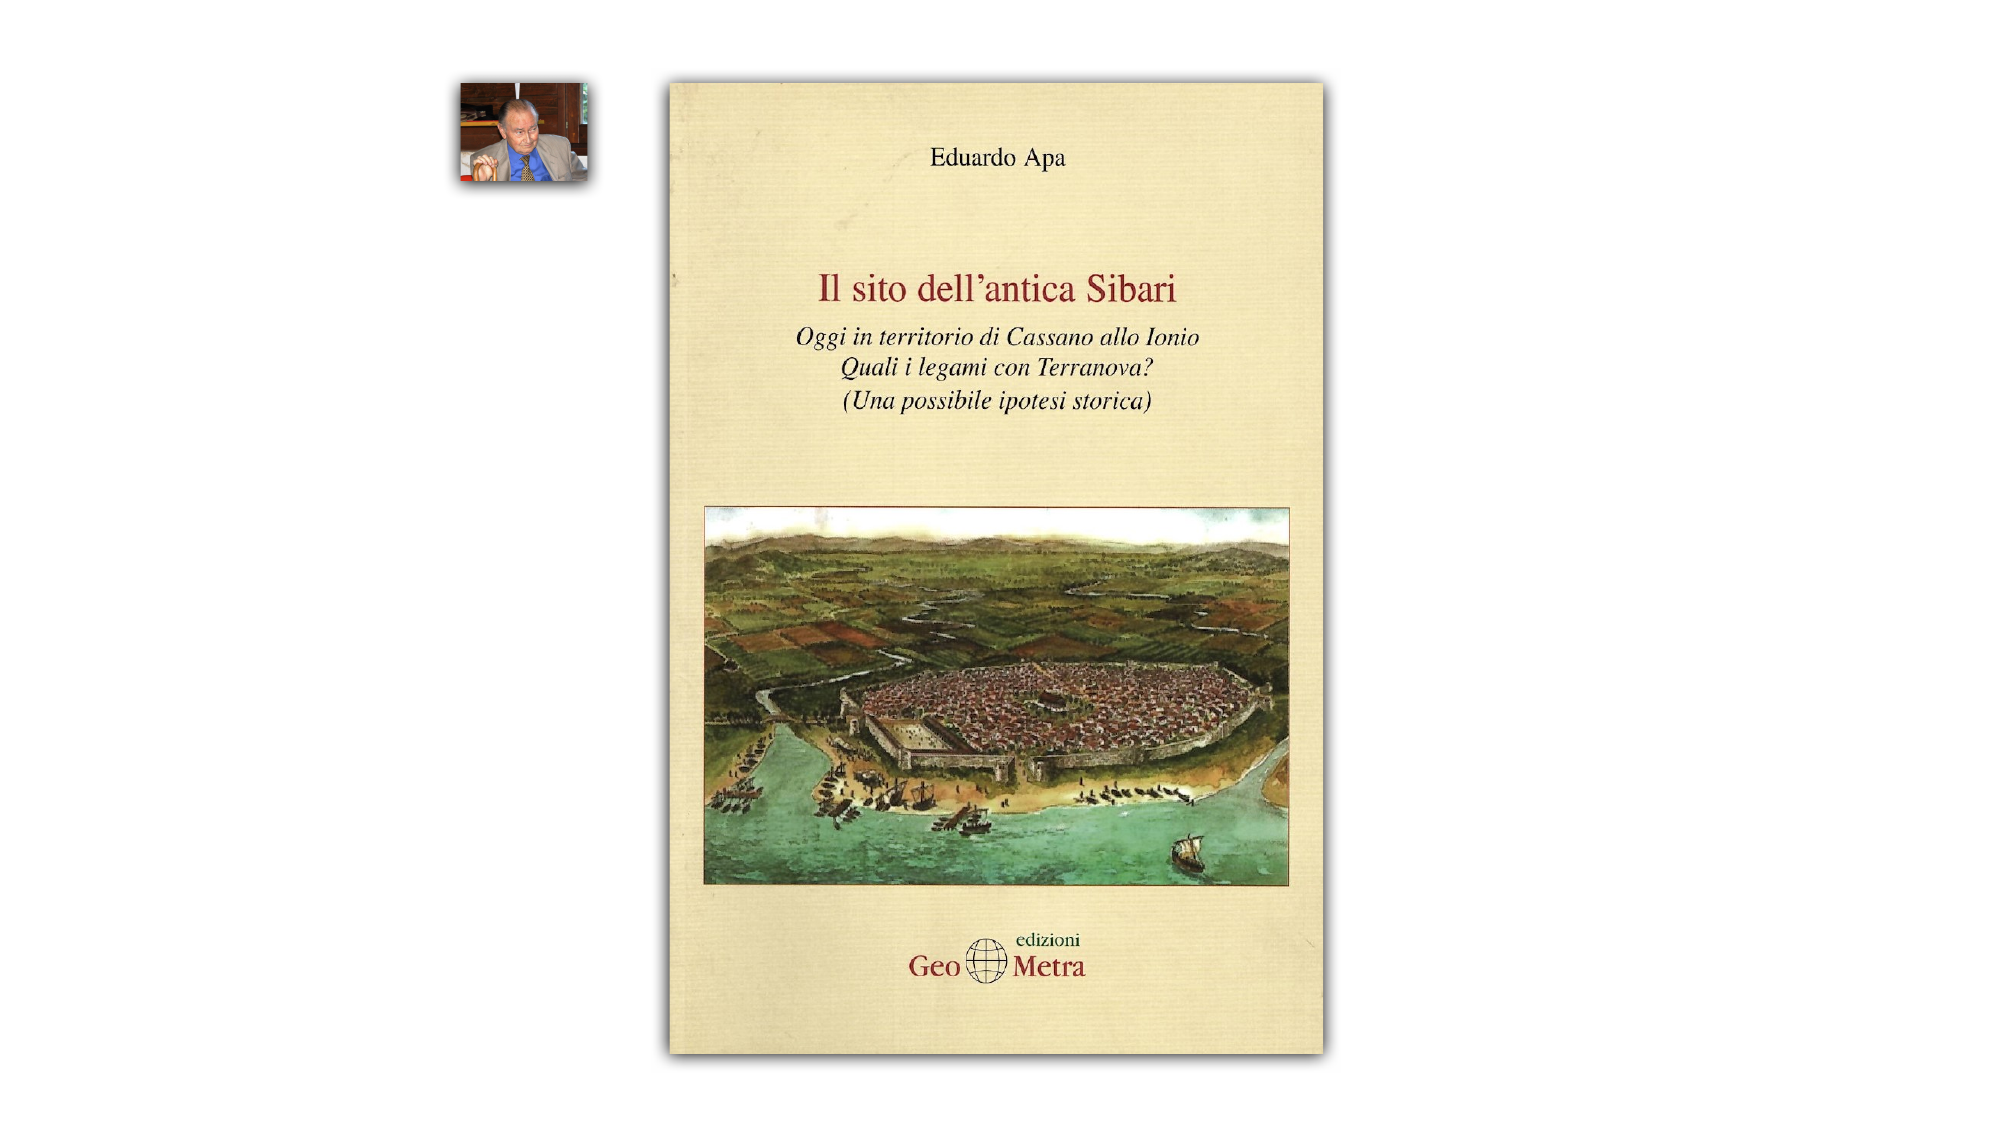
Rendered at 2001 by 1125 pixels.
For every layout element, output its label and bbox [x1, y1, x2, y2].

picture [669, 83, 1324, 1054]
picture [460, 83, 588, 181]
